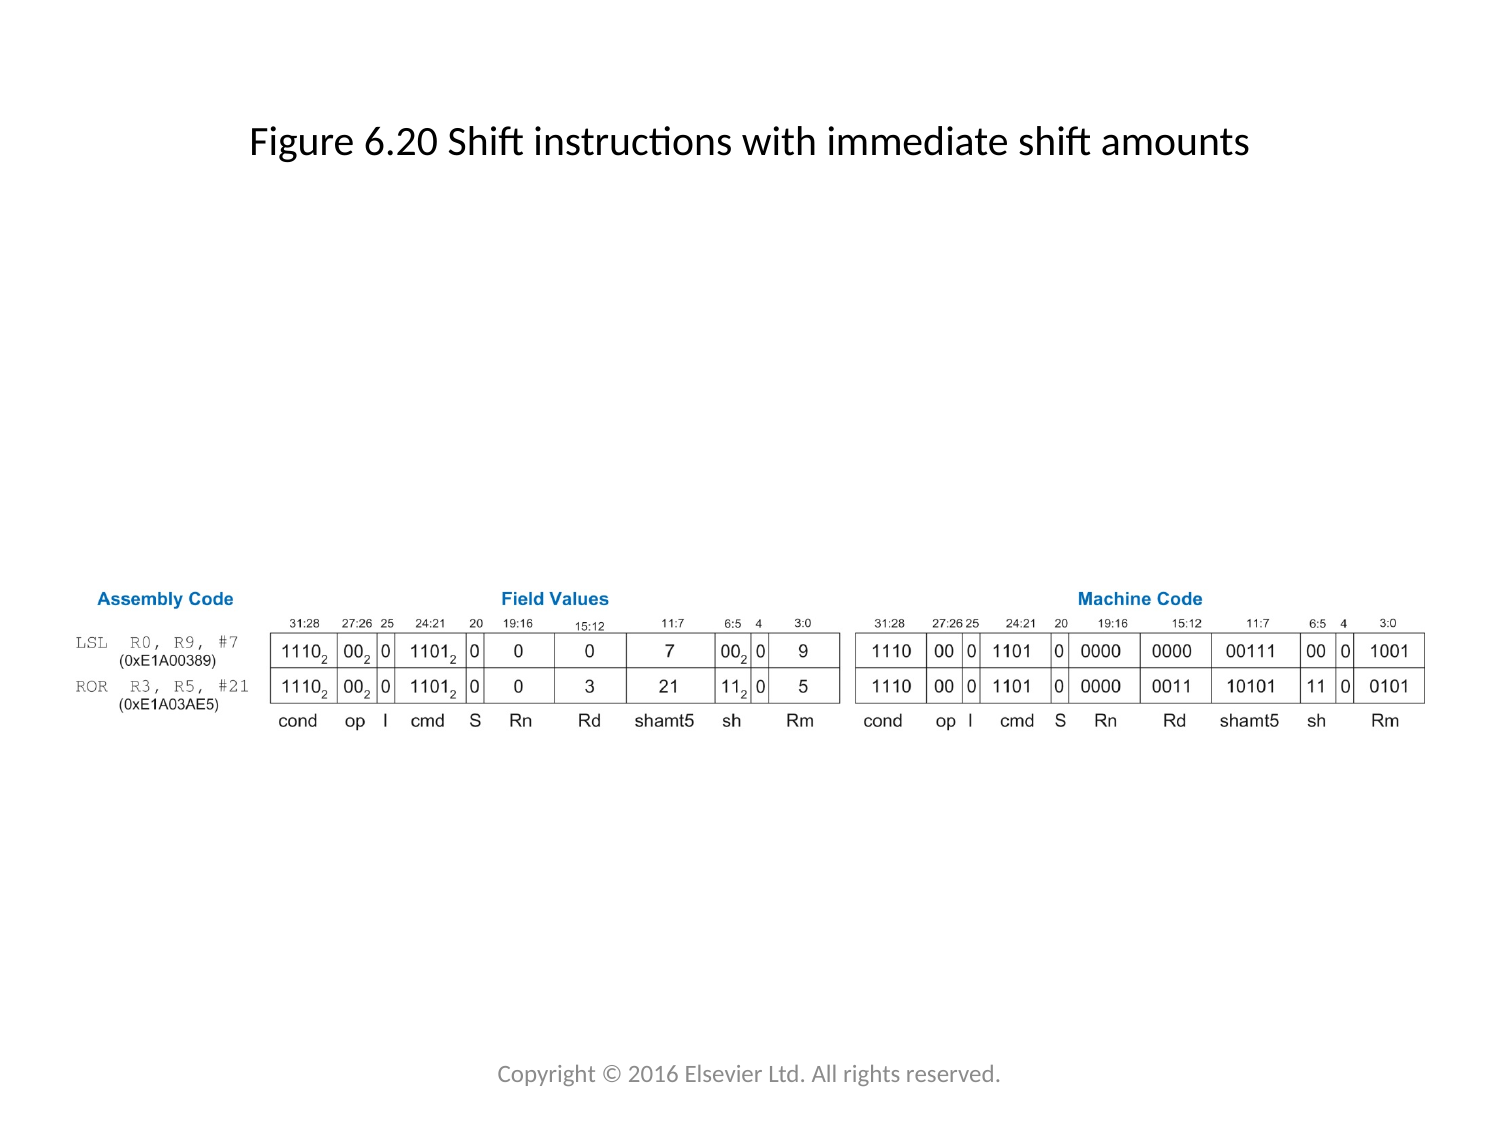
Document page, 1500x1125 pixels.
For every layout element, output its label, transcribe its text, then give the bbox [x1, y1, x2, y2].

footer Copyright © 2016 Elsevier Ltd. All rights reserved. [431, 1042, 1069, 1103]
picture [74, 588, 1426, 732]
title Figure 6.20 Shift instructions with immediate shift amounts [75, 45, 1425, 233]
